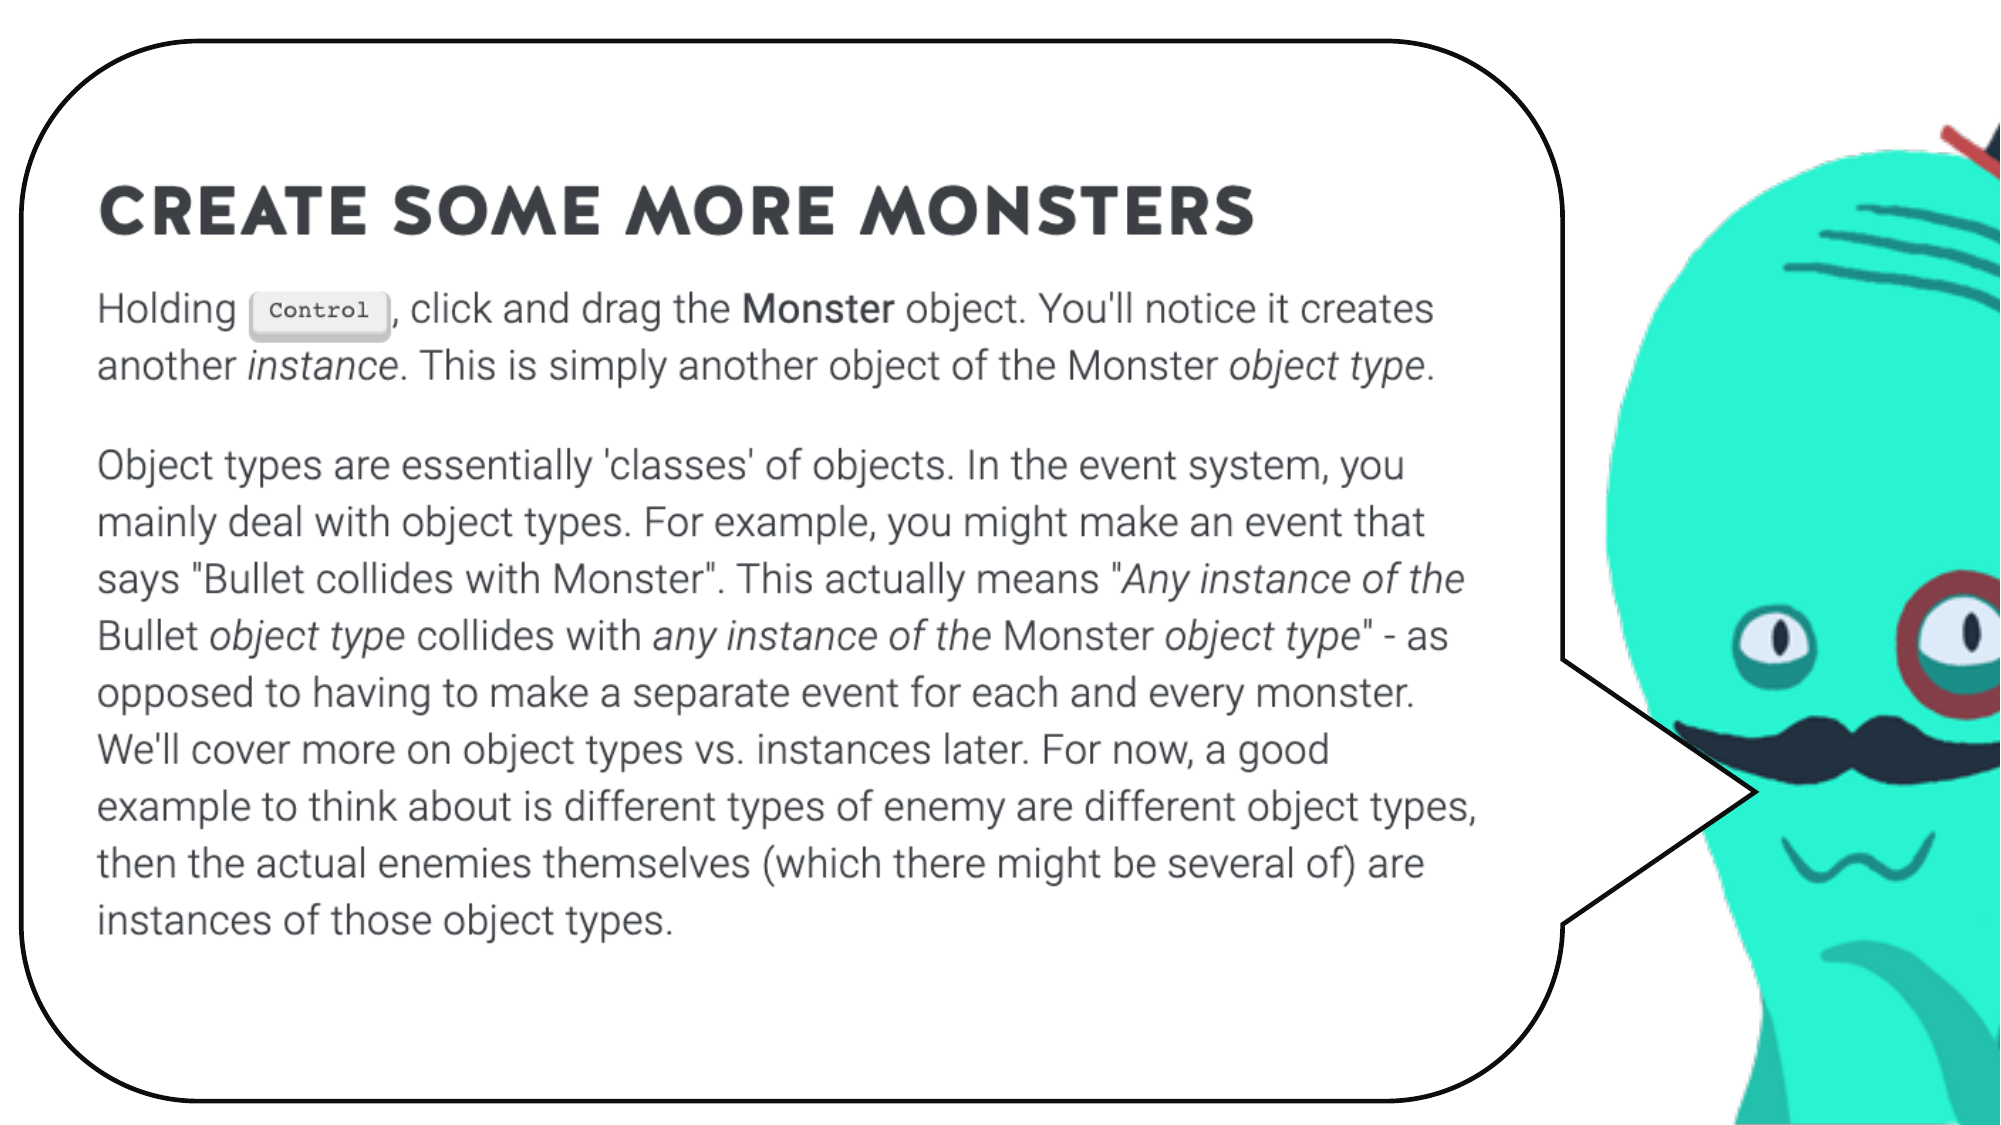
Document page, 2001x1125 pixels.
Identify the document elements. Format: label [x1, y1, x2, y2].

text_box [20, 39, 1605, 1103]
picture [1605, 88, 2000, 1125]
list [80, 158, 1504, 966]
